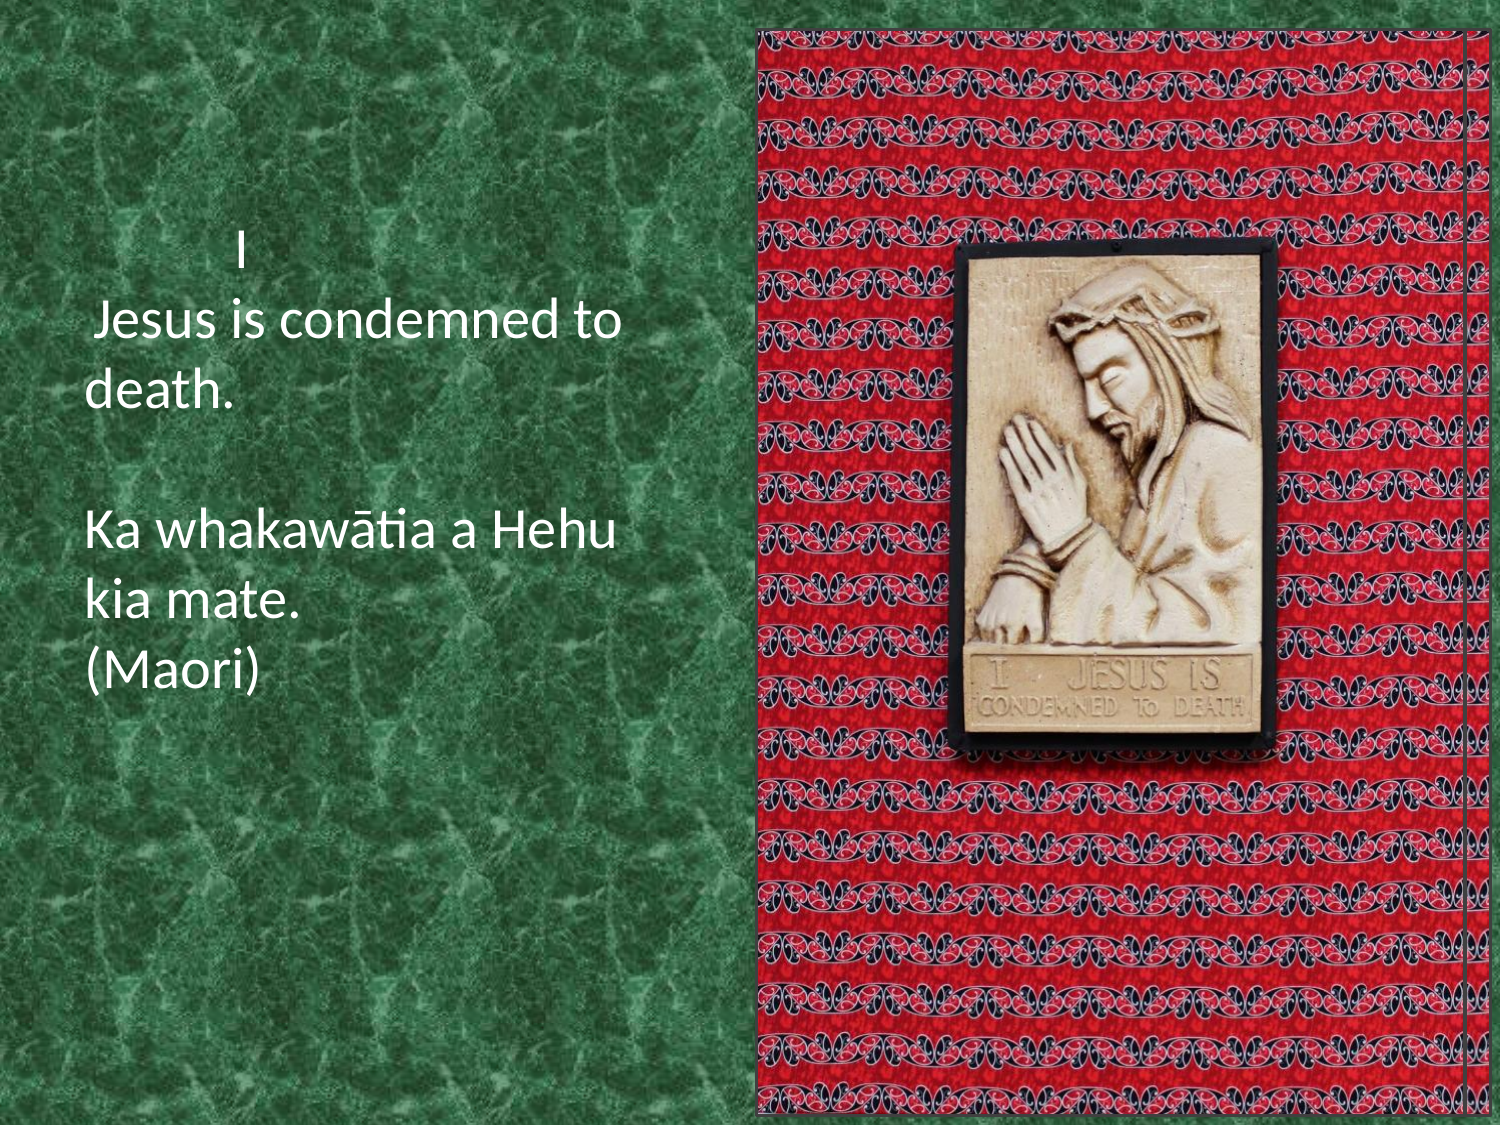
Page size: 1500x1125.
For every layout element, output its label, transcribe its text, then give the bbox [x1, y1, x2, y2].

text_box I Jesus is condemned to death. Ka whakawātia a Hehu kia mate. (Maori) [70, 132, 696, 753]
picture [757, 30, 1489, 1114]
